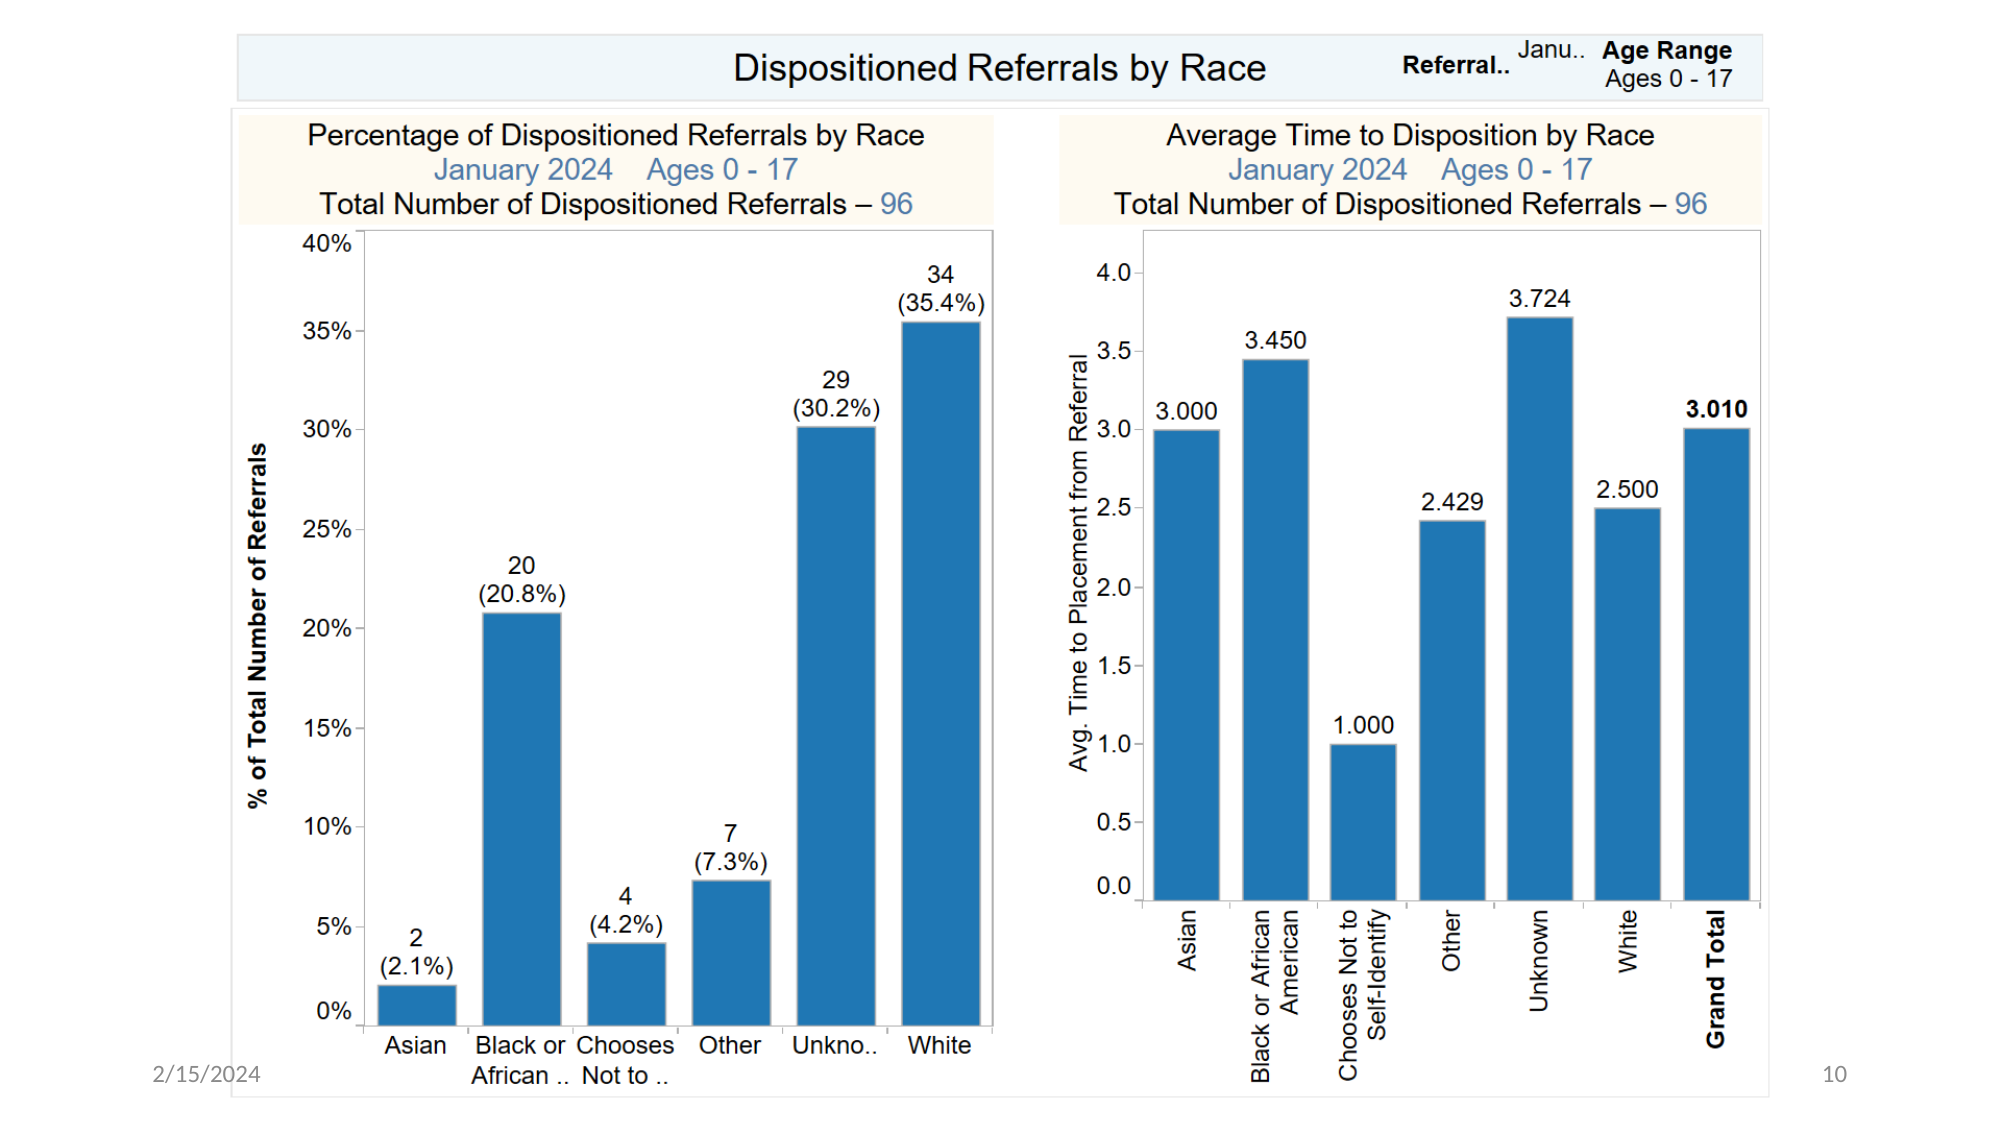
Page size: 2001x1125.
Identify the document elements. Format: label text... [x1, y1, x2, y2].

picture [218, 15, 1782, 1110]
slide_number 10 [1782, 1042, 1863, 1103]
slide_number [137, 1042, 218, 1103]
